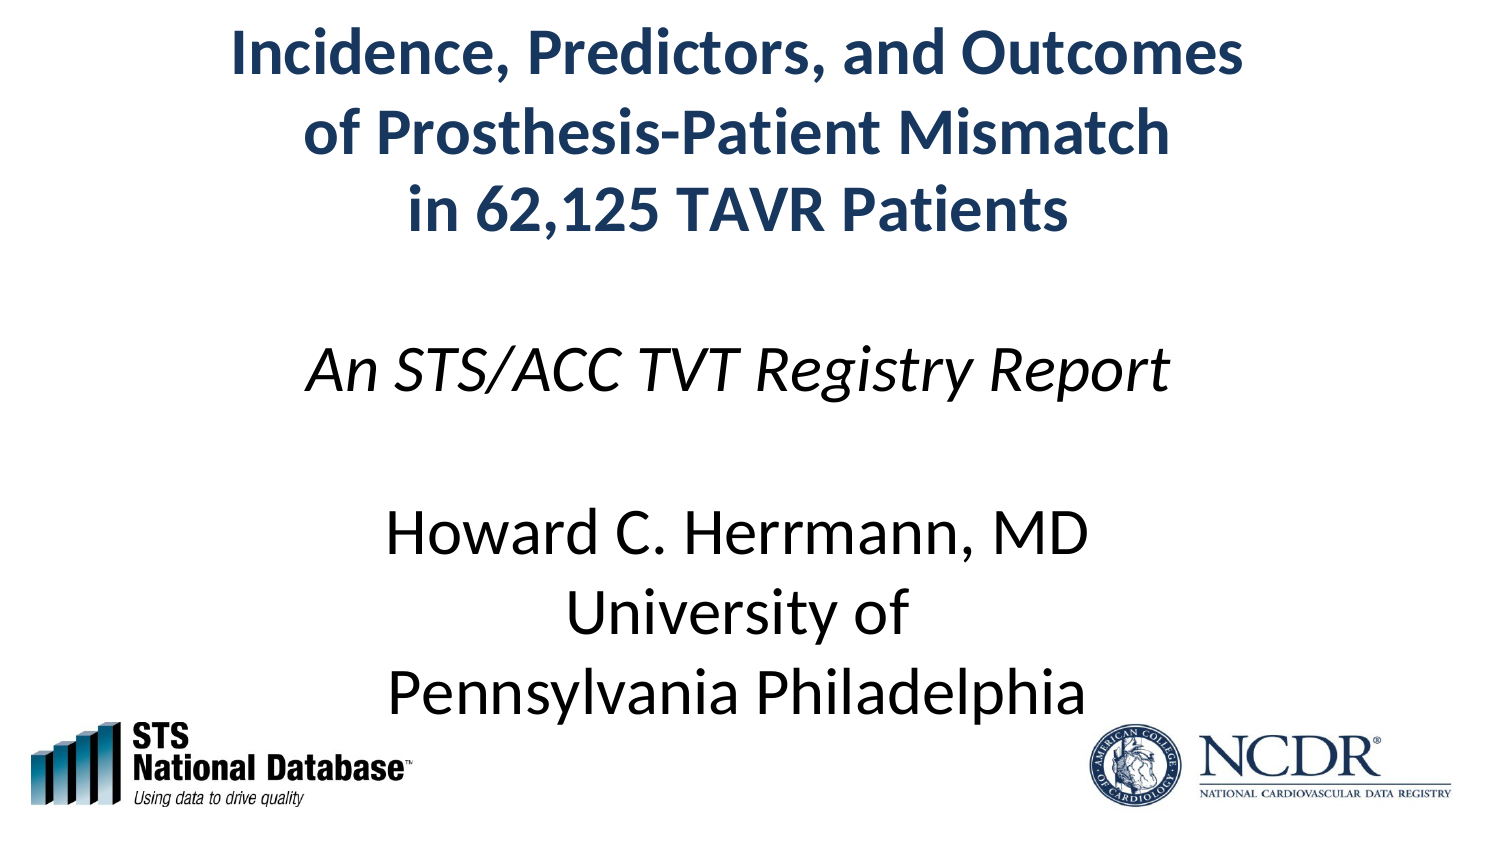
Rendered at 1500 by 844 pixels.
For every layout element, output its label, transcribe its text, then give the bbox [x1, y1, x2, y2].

text_box Incidence, Predictors, and Outcomes of Prosthesis-Patient Mismatch in 62,125 TAVR Patients An STS/ACC TVT Registry Report Howard C. Herrmann, MD University of Pennsylvania Philadelphia [194, 7, 1281, 731]
picture [31, 722, 413, 807]
picture [1081, 712, 1458, 818]
